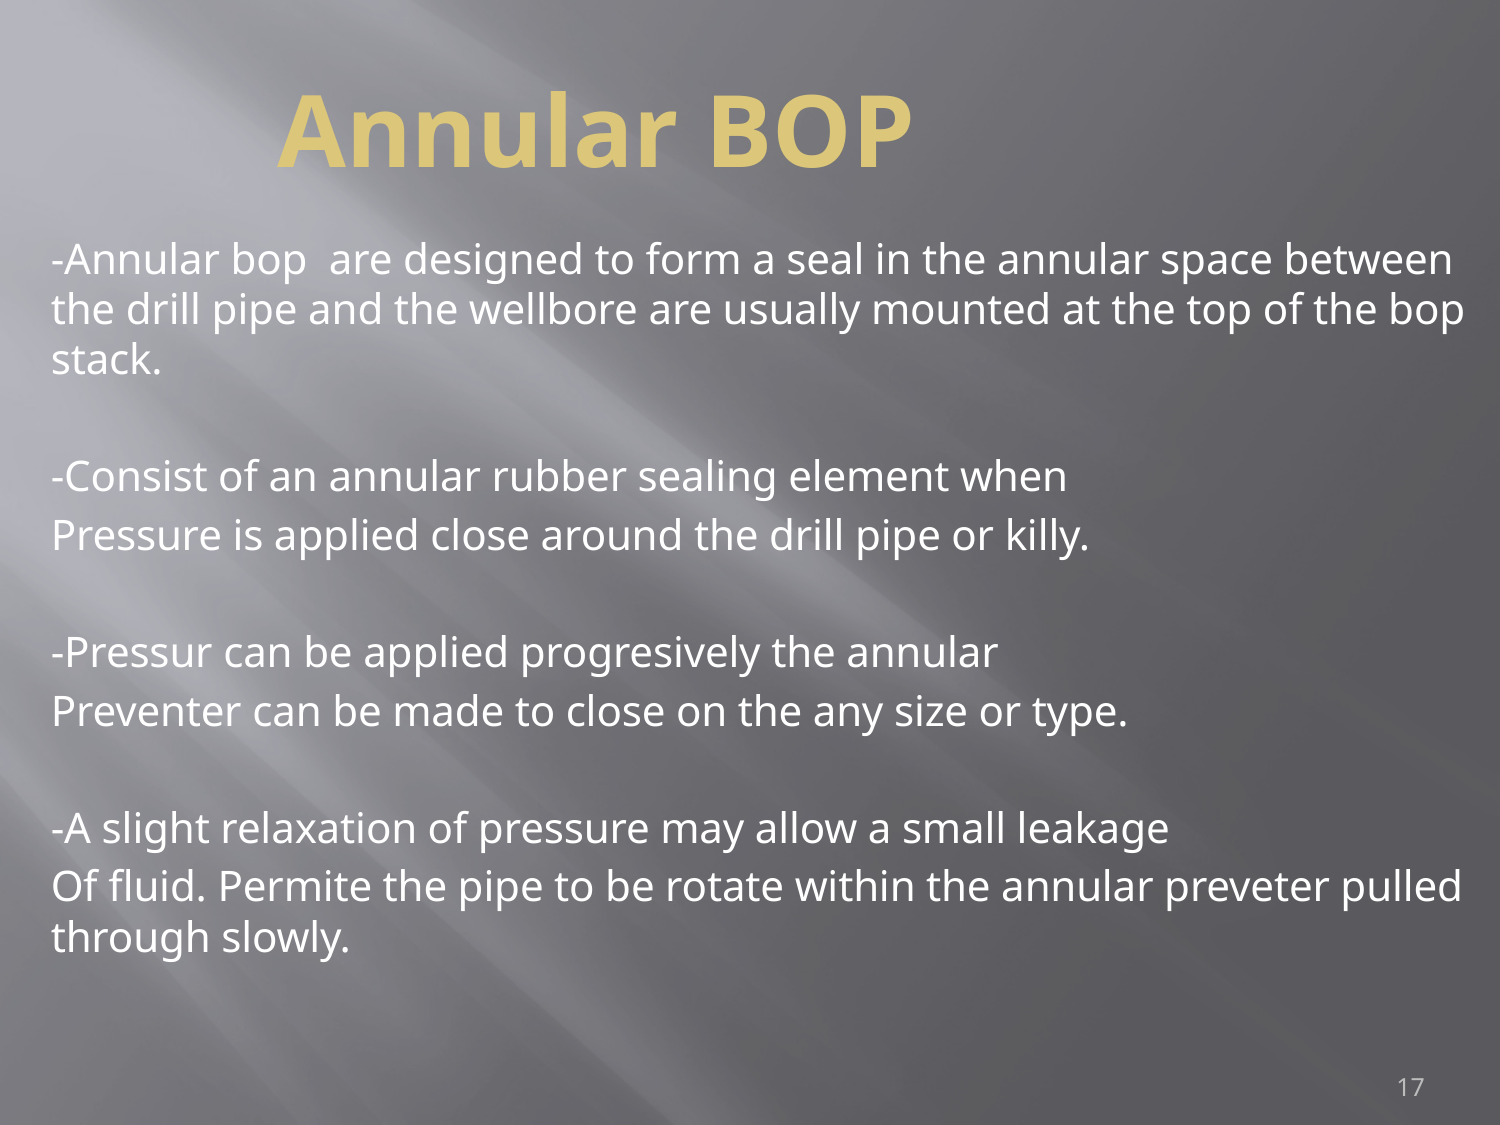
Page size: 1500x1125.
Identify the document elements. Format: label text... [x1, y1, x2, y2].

list -Annular bop are designed to form a seal in the annular space between the drill pipe and the wellbore are usually mounted at the top of the bop stack. -Consist of an annular rubber sealing element when Pressure is applied close around the drill pipe or killy. -Pressur can be applied progresively the annular Preventer can be made to close on the any size or type. -A slight relaxation of pressure may allow a small leakage Of fluid. Permite the pipe to be rotate within the annular preveter pulled through slowly. [24, 224, 1500, 1088]
title Annular BOP [262, 0, 1425, 188]
slide_number 17 [1299, 1052, 1425, 1113]
